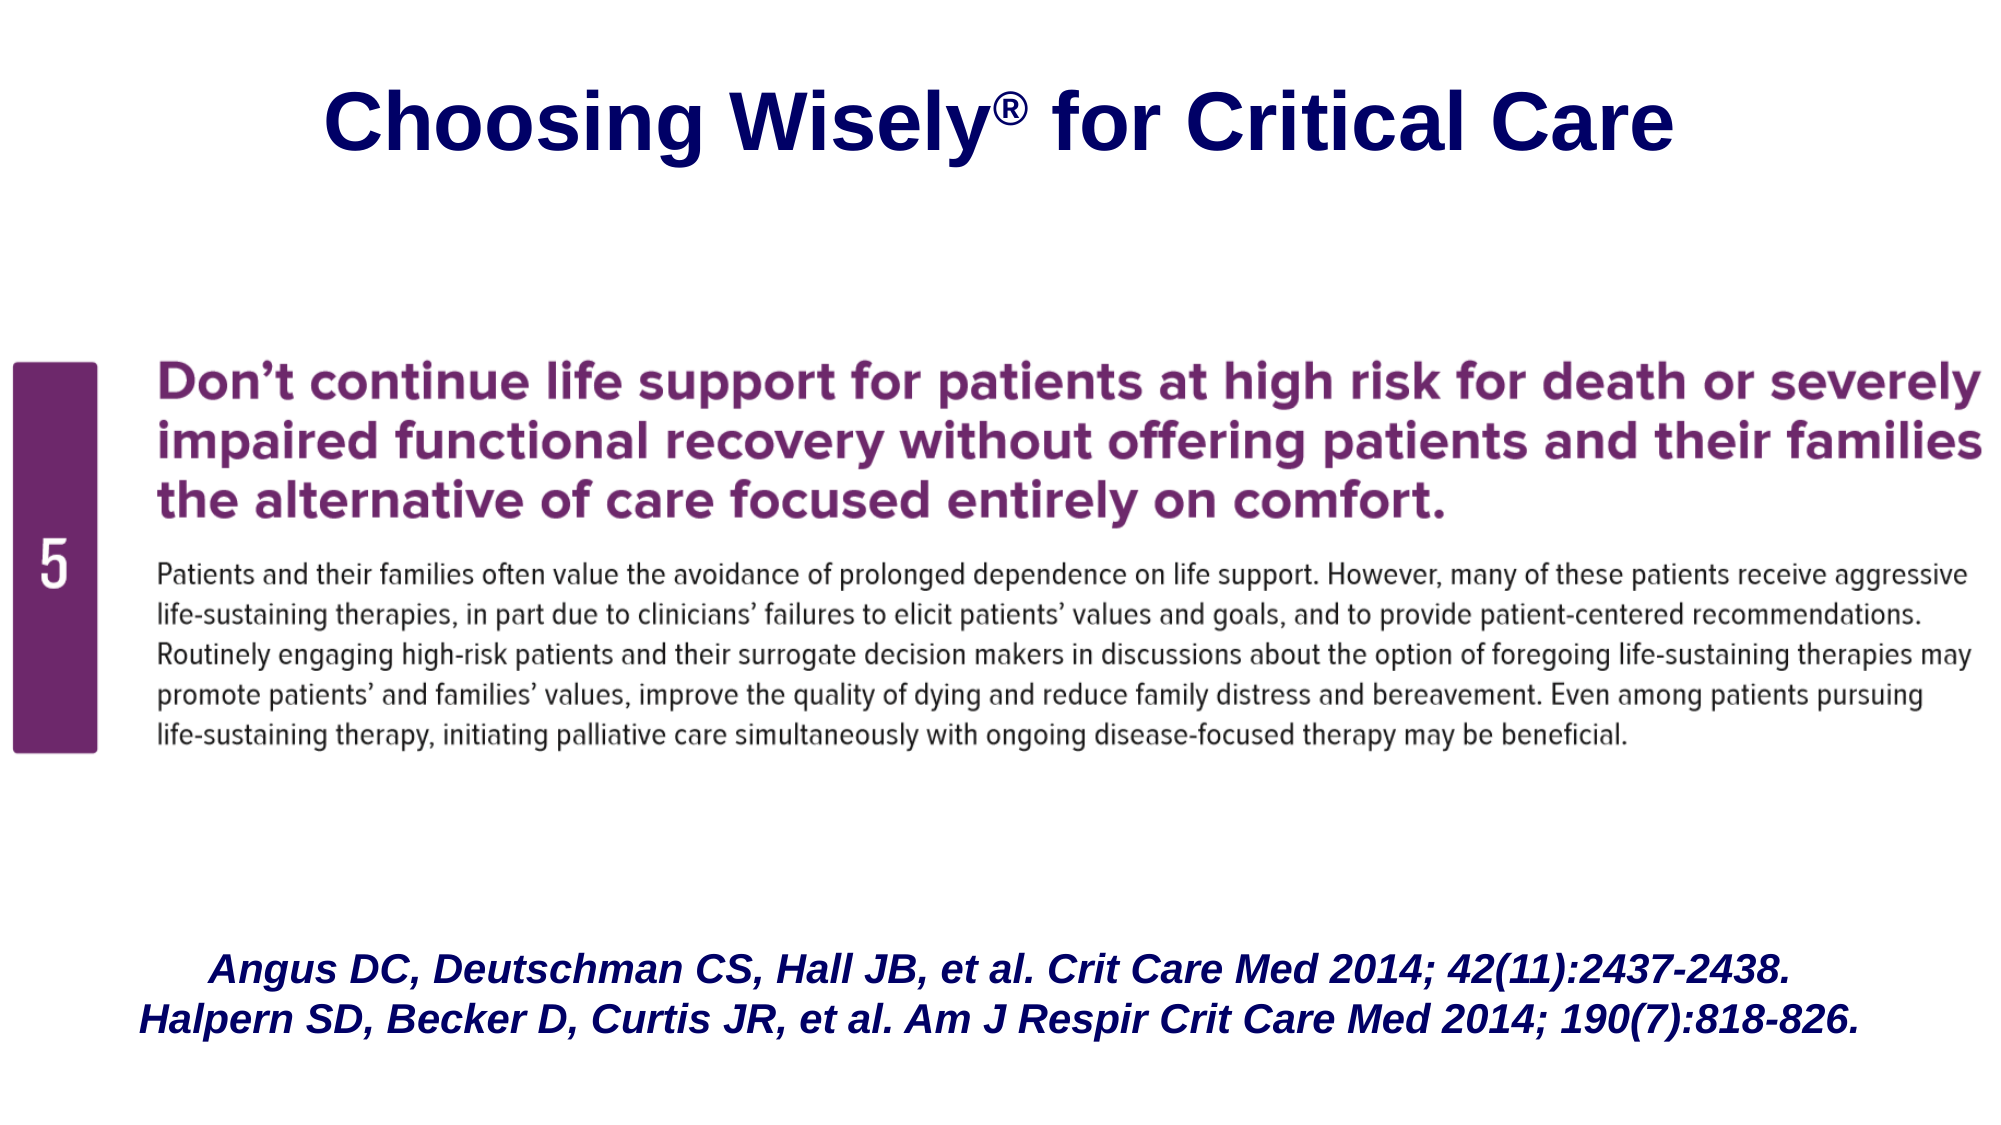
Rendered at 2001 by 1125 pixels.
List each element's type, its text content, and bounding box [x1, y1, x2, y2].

picture [0, 351, 2000, 774]
title Choosing Wisely® for Critical Care [0, 15, 2000, 232]
text_box Angus DC, Deutschman CS, Hall JB, et al. Crit Care Med 2014; 42(11):2437-2438. Halpern SD, Becker D, Curtis JR, et al. Am J Respir Crit Care Med 2014; 190(7):818-826. [0, 934, 2000, 1049]
